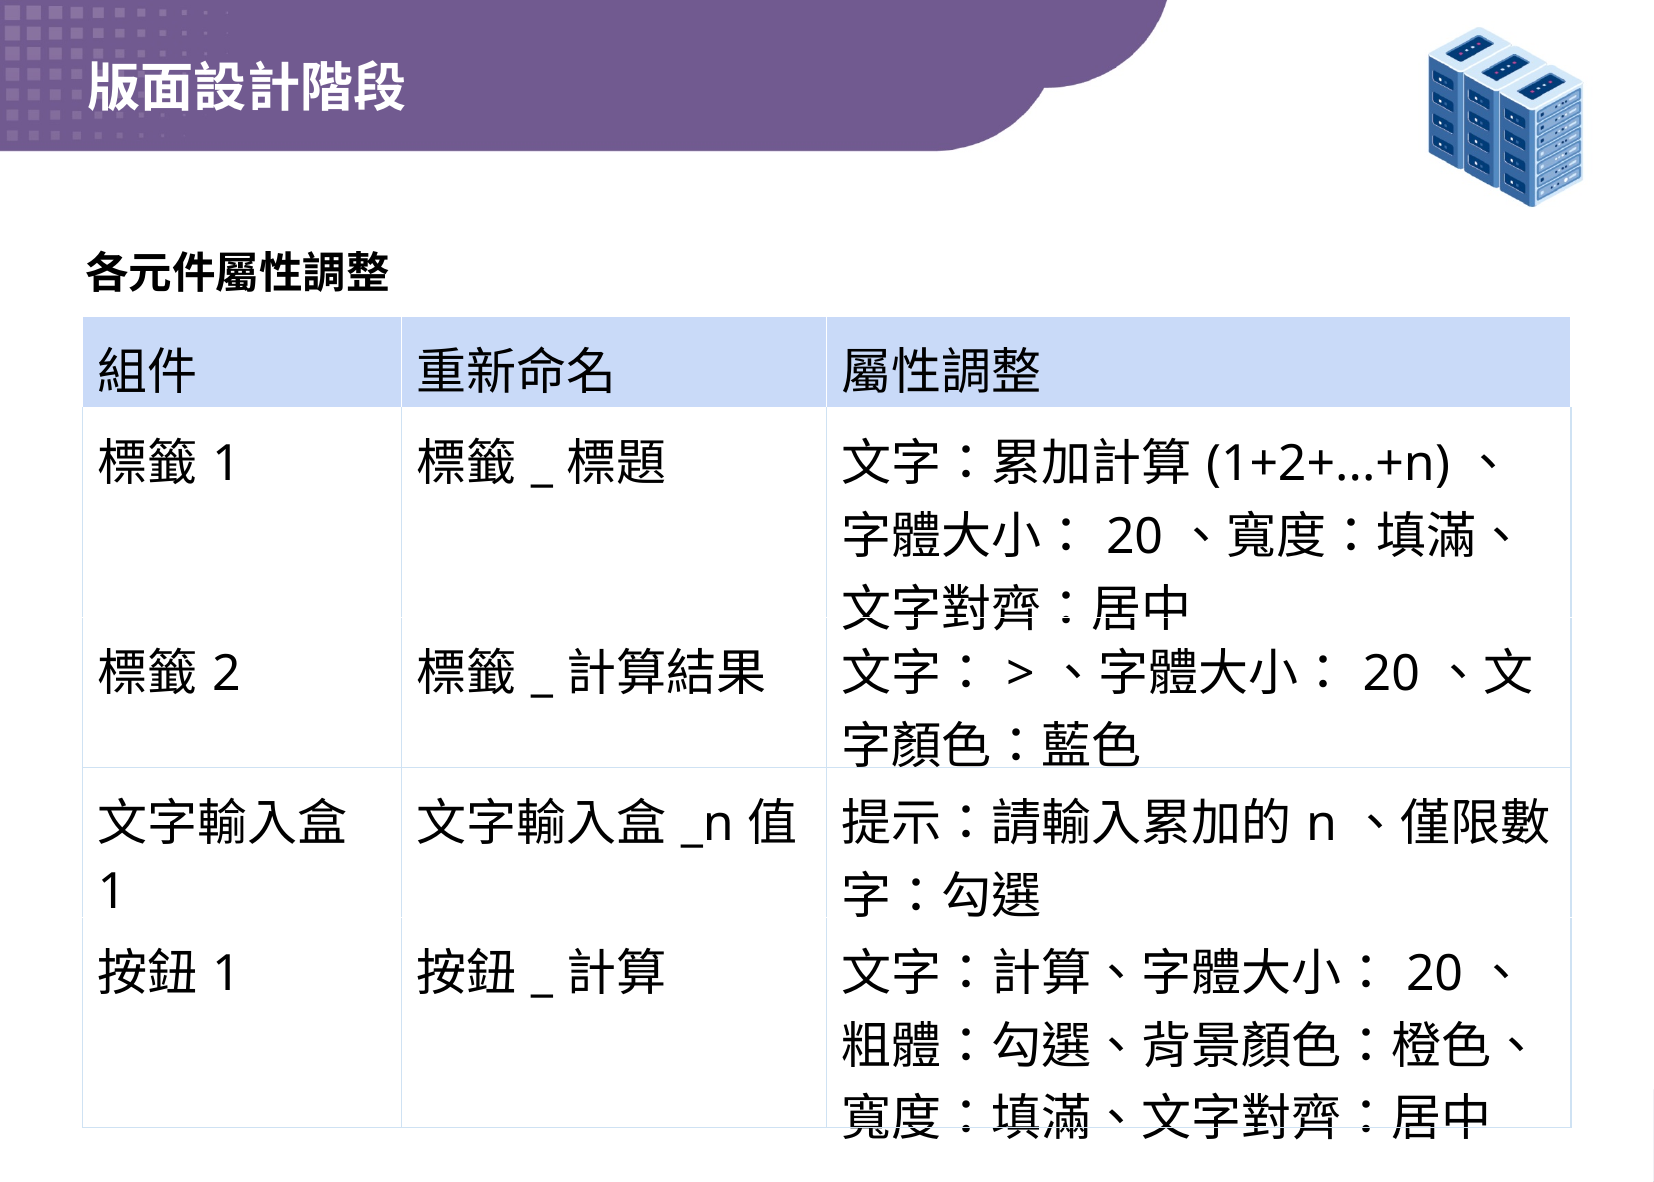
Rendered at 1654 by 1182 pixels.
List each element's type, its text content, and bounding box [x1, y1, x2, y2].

table_cell 標籤2 [83, 618, 401, 767]
table_header 屬性調整 [827, 317, 1570, 407]
table_cell 文字：累加計算(1+2+...+n)、字體大小：20、寬度：填滿、文字對齊：居中 [827, 408, 1570, 617]
table_cell 按鈕_計算 [402, 918, 826, 1127]
table_header 組件 [83, 317, 401, 407]
table_cell 文字：計算、字體大小：20、粗體：勾選、背景顏色：橙色、寬度：填滿、文字對齊：居中 [827, 918, 1570, 1127]
table_header 重新命名 [402, 317, 826, 407]
table_cell 文字輸入盒_n值 [402, 768, 826, 917]
table_cell 標籤1 [83, 408, 401, 617]
table_cell 標籤_計算結果 [402, 618, 826, 767]
text_box 各元件屬性調整 [70, 187, 682, 305]
text_box 版面設計階段 [70, 0, 1087, 178]
table_cell 按鈕1 [83, 918, 401, 1127]
text_box [1275, 1007, 1654, 1182]
table_cell 提示：請輸入累加的n、僅限數字：勾選 [827, 768, 1570, 917]
table_cell 標籤_標題 [402, 408, 826, 617]
table_cell 文字：>、字體大小：20、文字顏色：藍色 [827, 618, 1570, 767]
table_cell 文字輸入盒1 [83, 768, 401, 917]
picture [0, 0, 1654, 1182]
